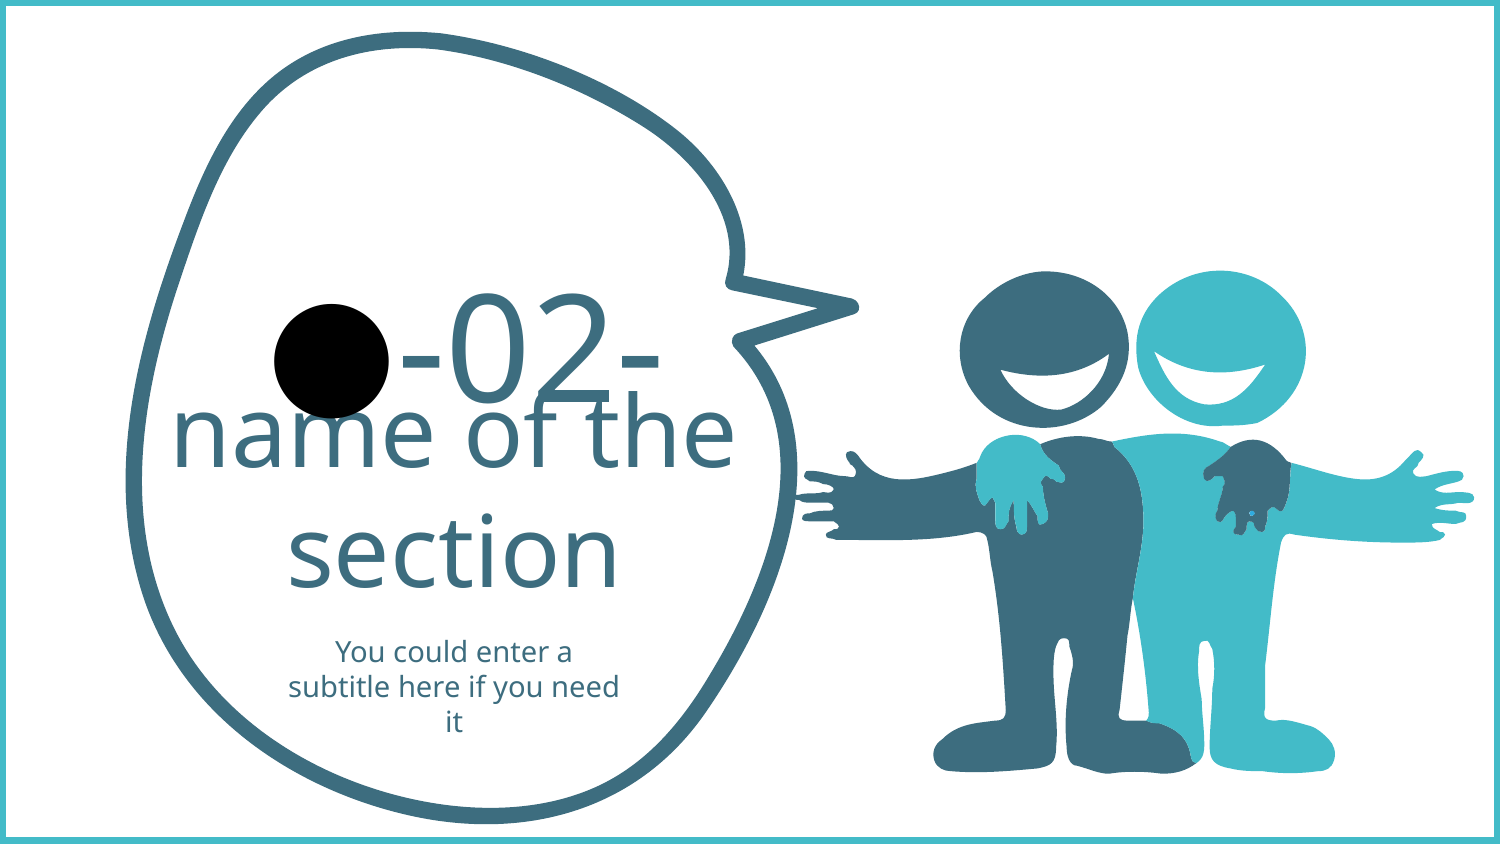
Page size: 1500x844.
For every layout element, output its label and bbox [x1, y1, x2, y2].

text_box [794, 260, 1475, 774]
text_box [0, 0, 1500, 844]
